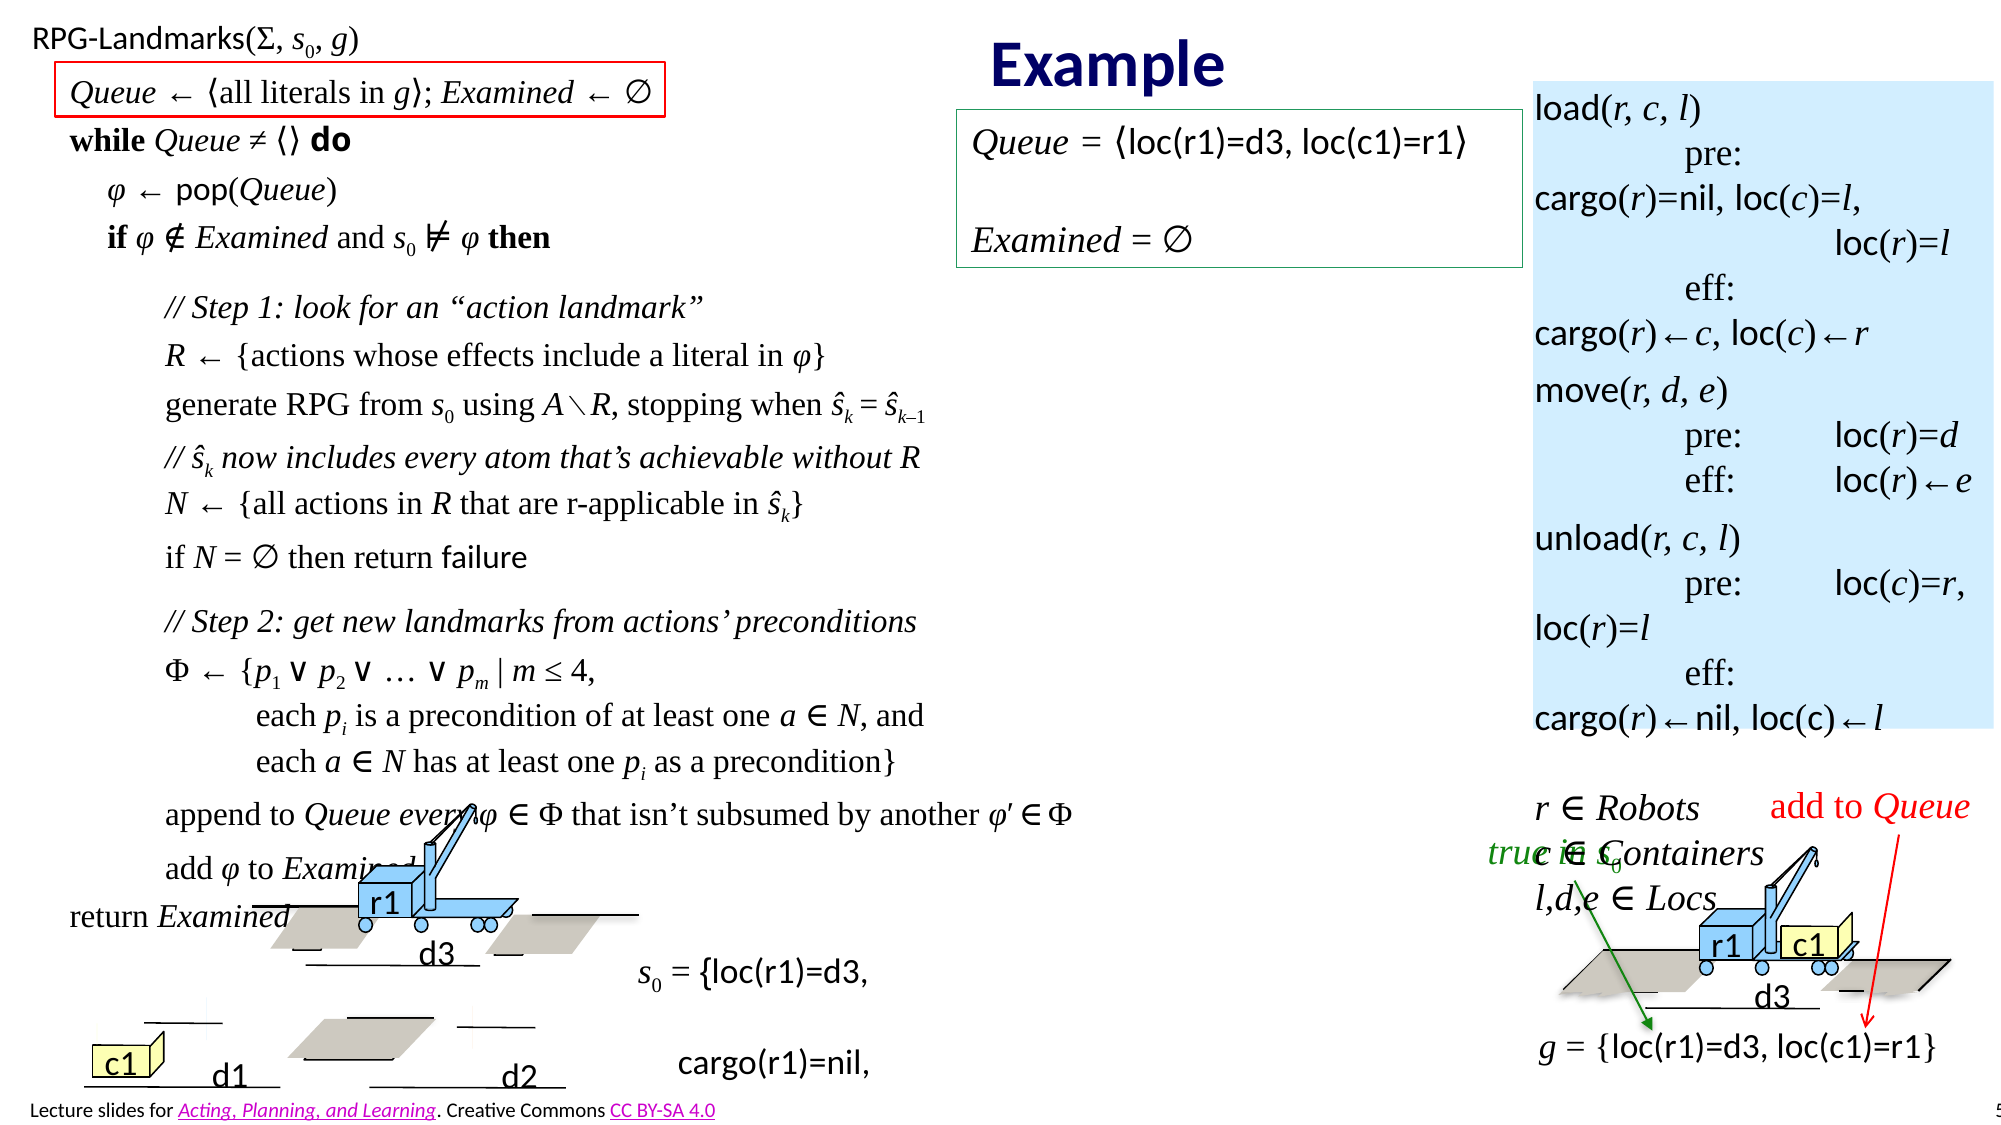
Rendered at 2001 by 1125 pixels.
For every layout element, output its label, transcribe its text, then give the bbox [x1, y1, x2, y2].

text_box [83, 796, 890, 1089]
text_box load(r, c, l) pre: cargo(r)=nil, loc(c)=l, loc(r)=l eff: cargo(r)←c, loc(c)←r move(r, d, e) pre: loc(r)=d eff: loc(r)←e unload(r, c, l) pre: loc(c)=r, loc(r)=l eff: cargo(r)←nil, loc(c)←l r ∈ Robots c ∈ Containers l,d,e ∈ Locs [1533, 81, 1994, 729]
title Example [902, 14, 1315, 108]
text_box true in s0 [1472, 819, 1651, 886]
text_box [55, 61, 666, 117]
text_box add to Queue [1755, 773, 1995, 834]
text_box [1574, 880, 1653, 1031]
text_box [1535, 839, 1952, 1069]
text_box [1864, 834, 1900, 1029]
text_box Queue = ⟨loc(r1)=d3, loc(c1)=r1⟩ Examined = ∅ [1207, 109, 1523, 268]
text_box RPG-Landmarks(Σ, s0, g) Queue ← ⟨all literals in g⟩; Examined ← ∅ while Queue ≠ ⟨⟩ do φ ← pop(Queue) if φ ∉ Examined and s0 ⊭ φ then // Step 1: look for an “action landmark” R ← {actions whose effects include a literal in φ} generate RPG from s0 using A ∖ R, stopping when ŝk = ŝk–1 // ŝk now includes every atom that’s achievable without R N ← {all actions in R that are r-applicable in ŝk} if N = ∅ then return failure // Step 2: get new landmarks from actions’ preconditions Φ ← {p1 ∨ p2 ∨ … ∨ pm | m ≤ 4, each pi is a precondition of at least one a ∈ N, and each a ∈ N has at least one pi as a precondition} append to Queue every φ ∈ Φ that isn’t subsumed by another φ′ ∈ Φ add φ to Examined return Examined [17, 9, 1207, 914]
